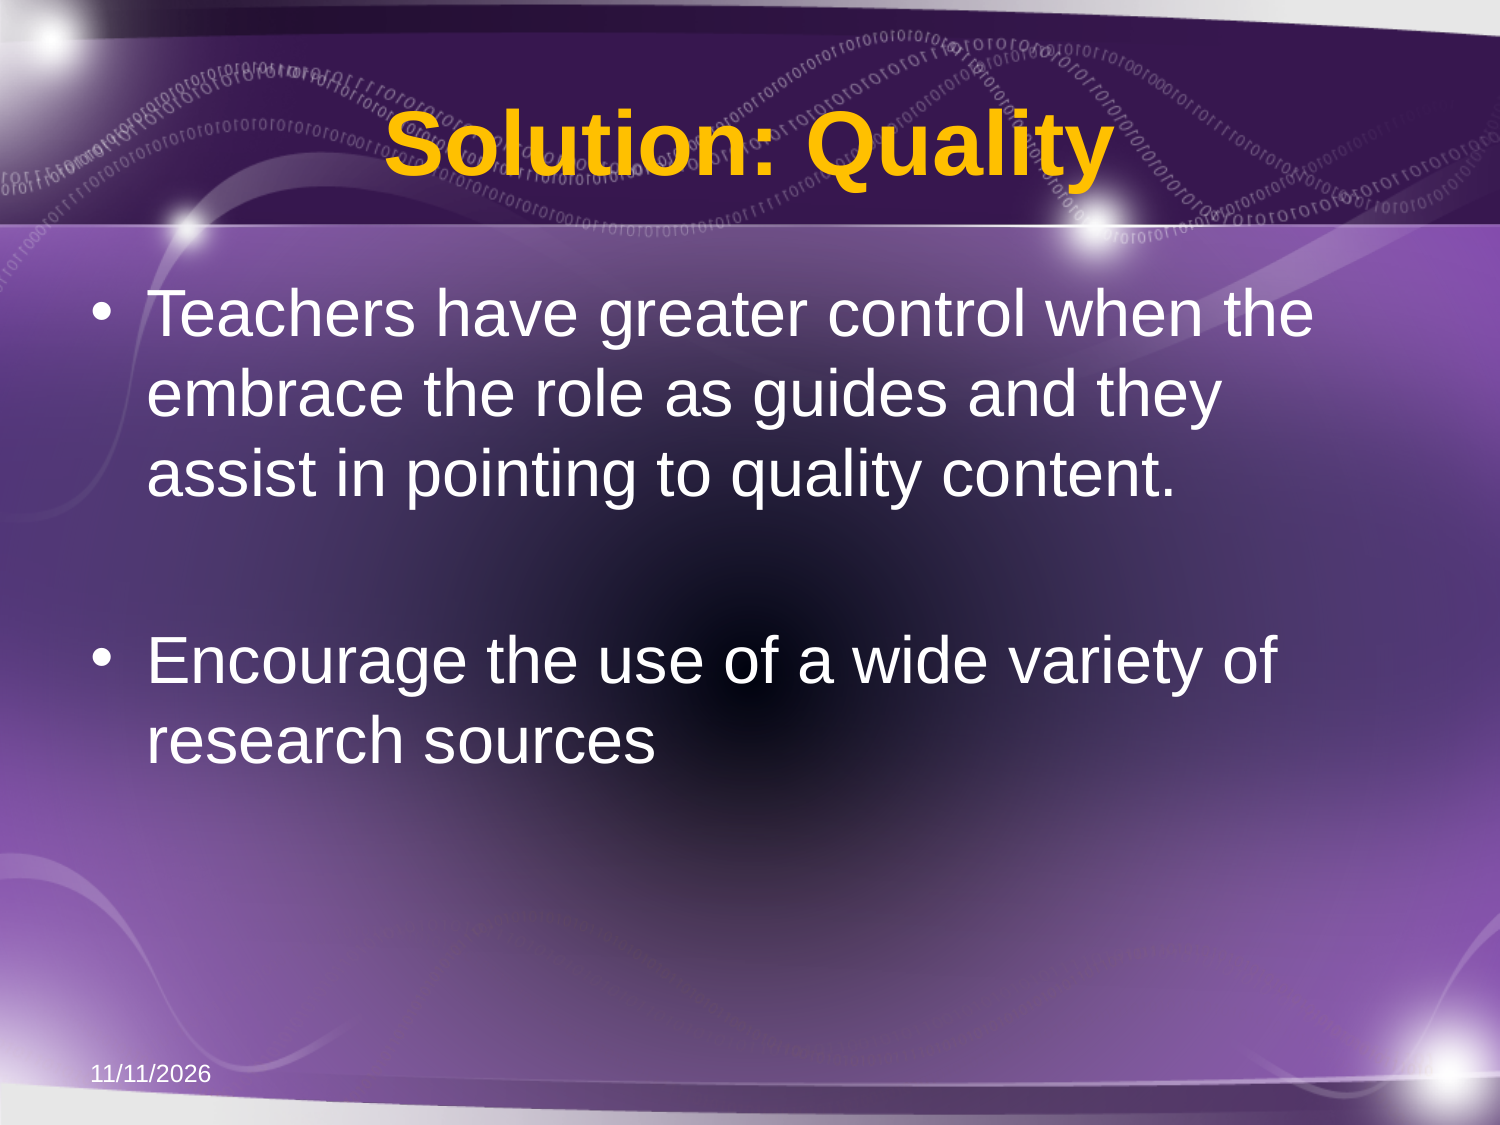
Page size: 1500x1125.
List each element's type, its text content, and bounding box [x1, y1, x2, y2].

list Teachers have greater control when the embrace the role as guides and they assist in pointing to quality content. Encourage the use of a wide variety of research sources [74, 262, 1426, 1006]
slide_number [75, 1042, 425, 1103]
title Solution: Quality [74, 44, 1426, 233]
picture [0, 0, 1500, 1125]
